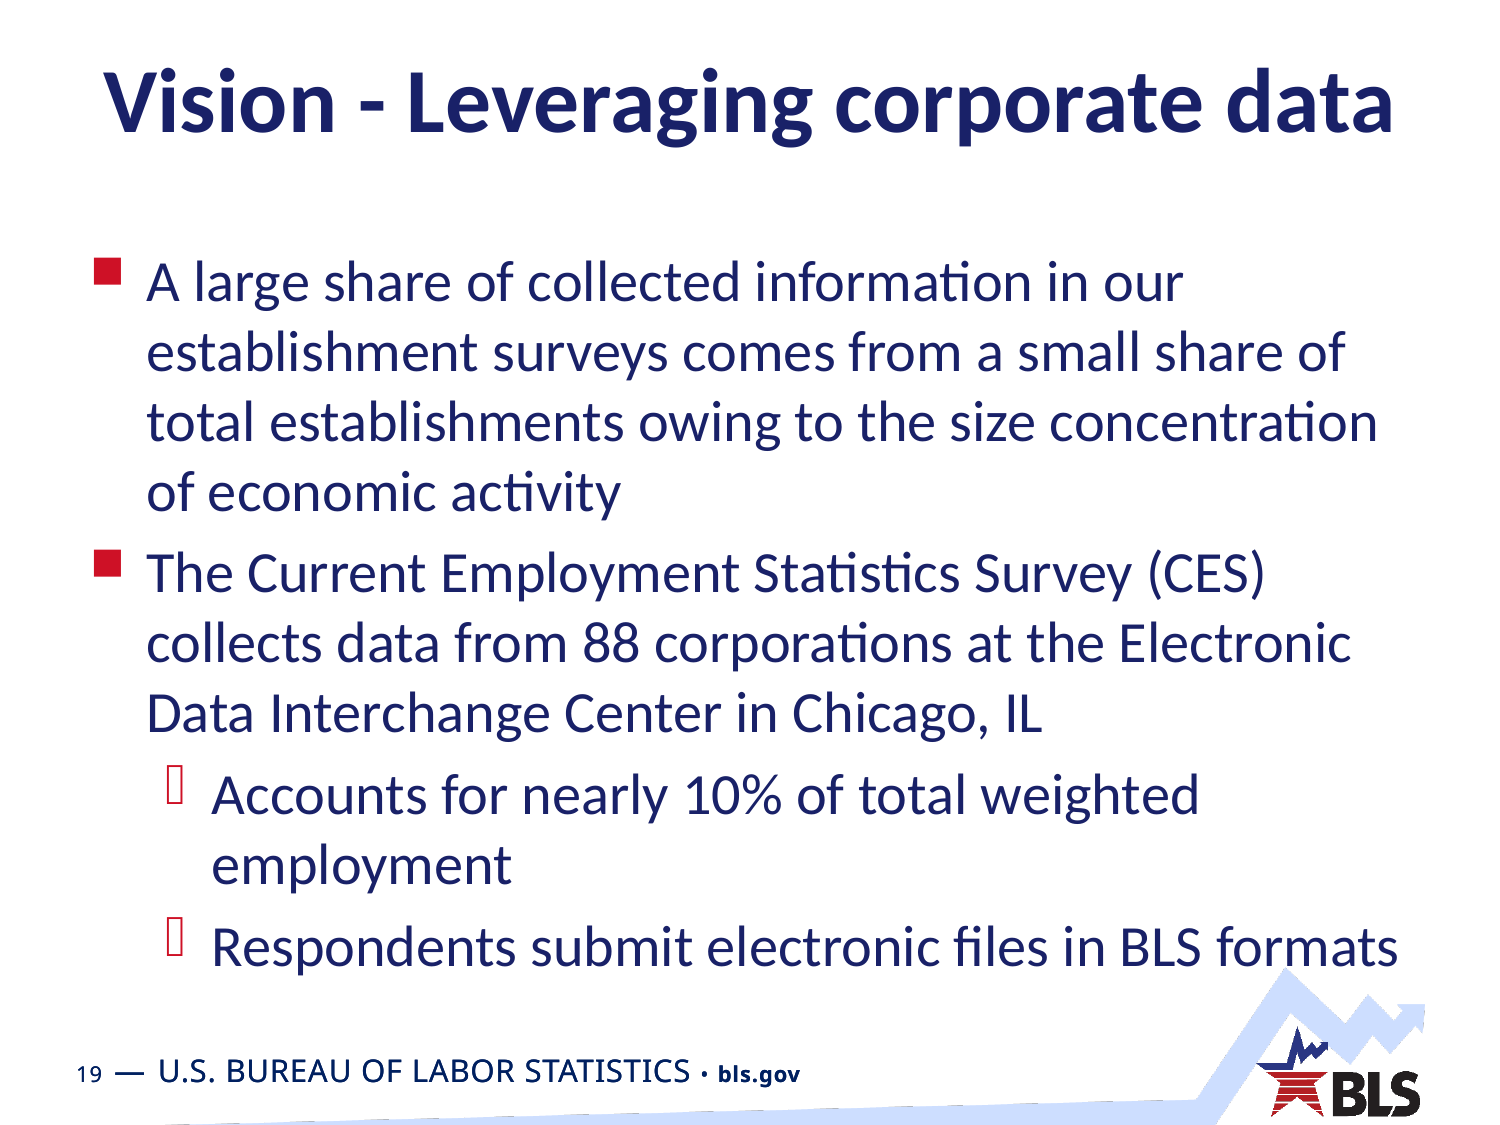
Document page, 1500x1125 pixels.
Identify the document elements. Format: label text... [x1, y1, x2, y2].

picture [40, 967, 1425, 1125]
list A large share of collected information in our establishment surveys comes from a small share of total establishments owing to the size concentration of economic activity The Current Employment Statistics Survey (CES) collects data from 88 corporations at the Electronic Data Interchange Center in Chicago, IL Accounts for nearly 10% of total weighted employment Respondents submit electronic files in BLS formats [74, 235, 1426, 891]
title Vision - Leveraging corporate data [74, 33, 1426, 166]
